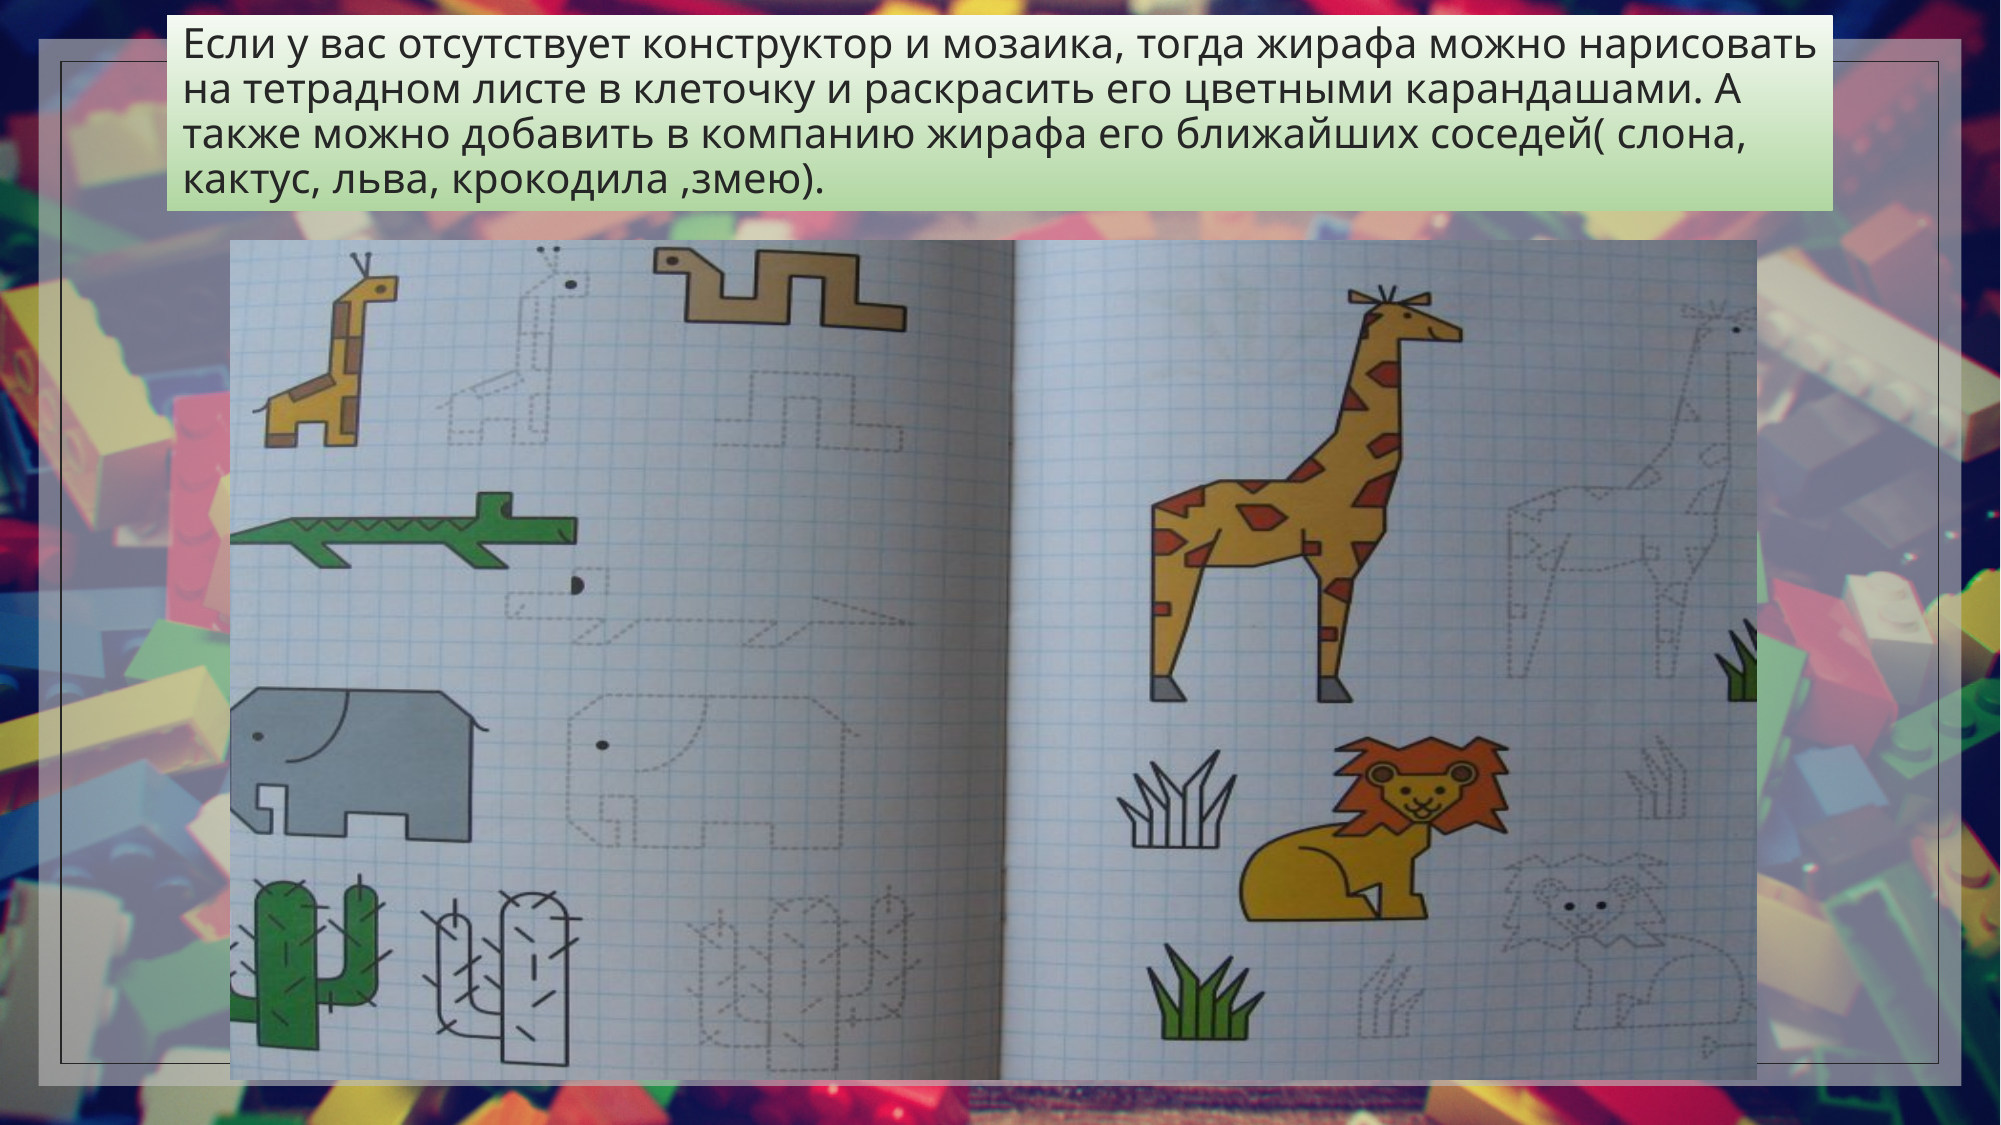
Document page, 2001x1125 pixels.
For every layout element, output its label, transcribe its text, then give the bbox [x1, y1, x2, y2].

picture [0, 0, 2001, 1125]
title Если у вас отсутствует конструктор и мозаика, тогда жирафа можно нарисовать на тетрадном листе в клеточку и раскрасить его цветными карандашами. А также можно добавить в компанию жирафа его ближайших соседей( слона, кактус, льва, крокодила ,змею). [167, 15, 1833, 211]
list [230, 240, 1757, 1080]
